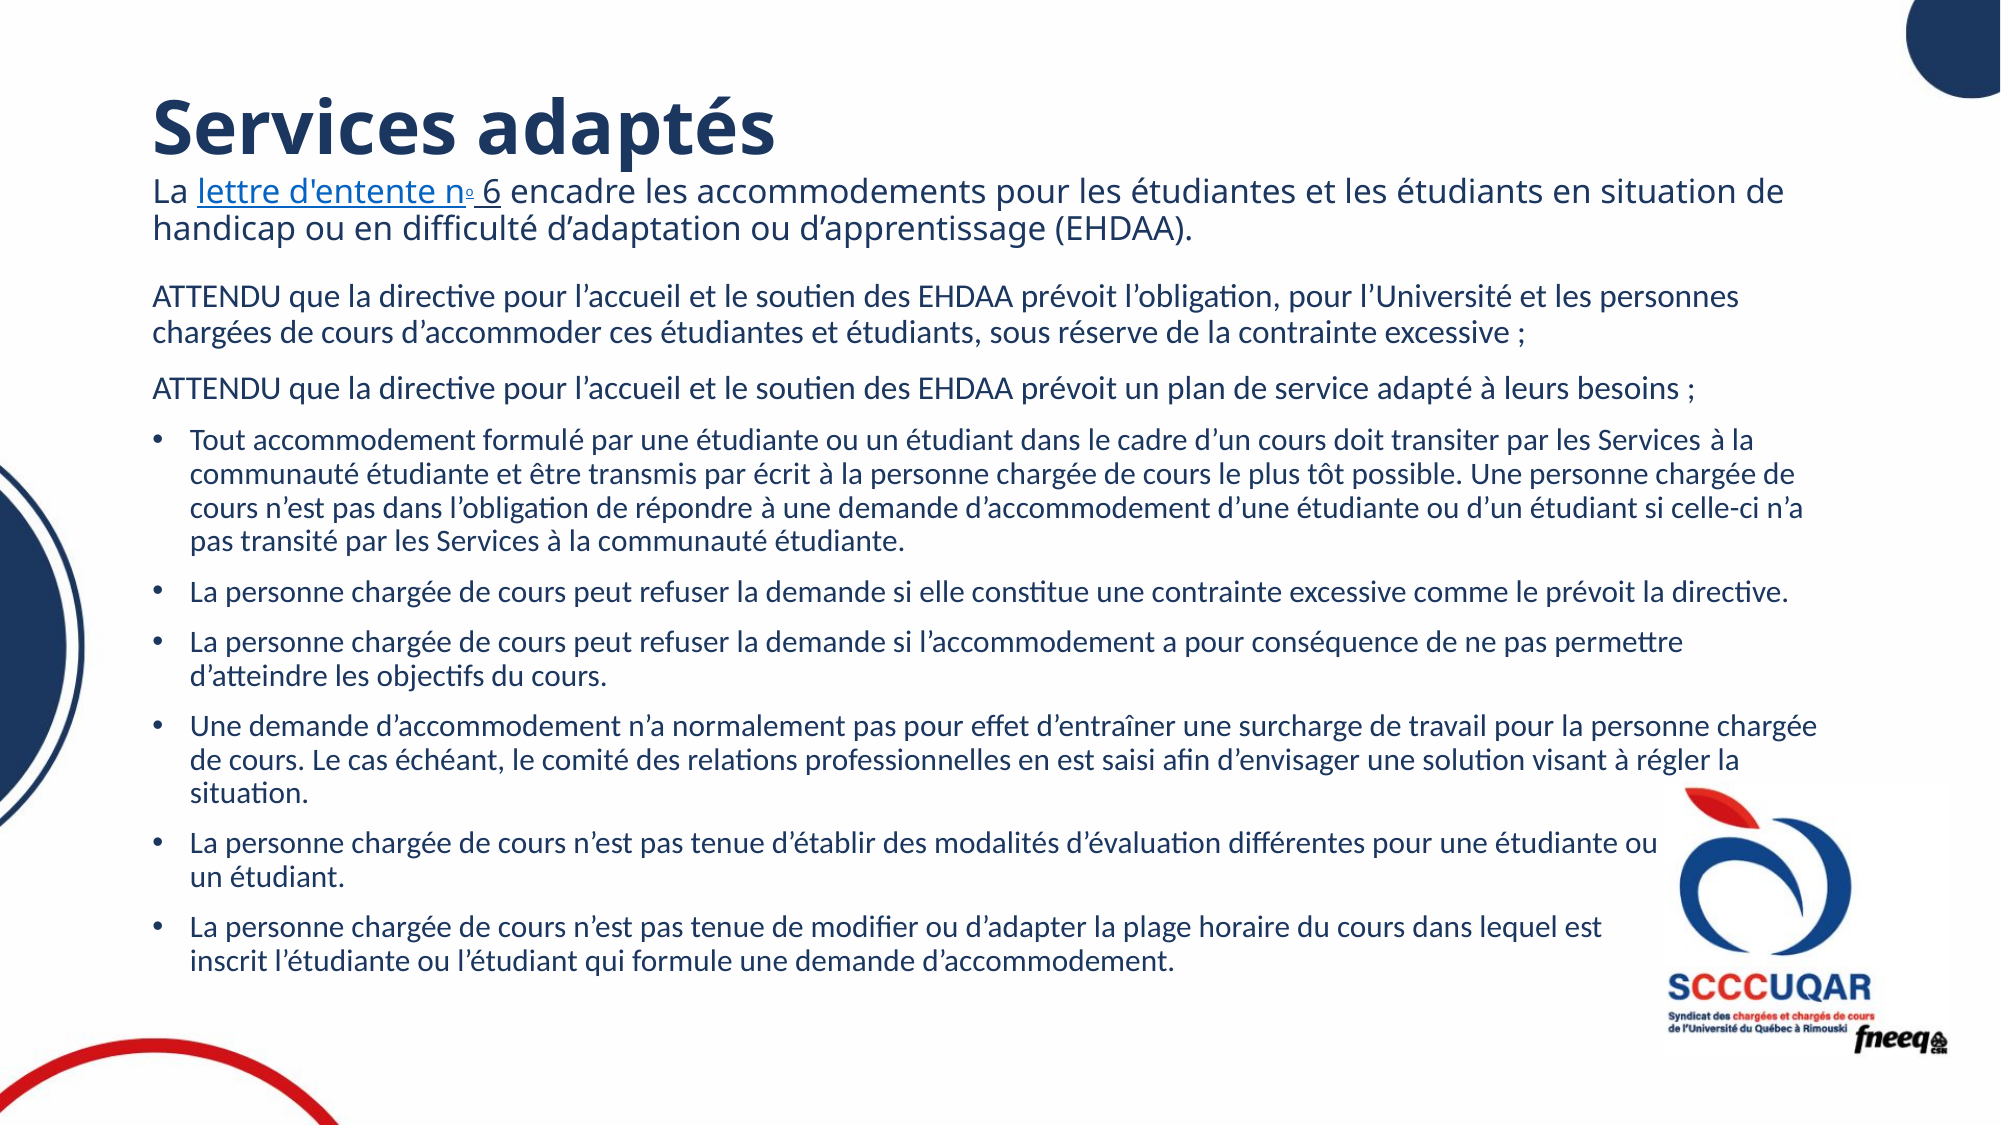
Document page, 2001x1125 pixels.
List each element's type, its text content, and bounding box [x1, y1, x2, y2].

picture [0, 0, 2001, 1125]
title Services adaptés La lettre d'entente no 6 encadre les accommodements pour les étudiantes et les étudiants en situation de handicap ou en difficulté d’adaptation ou d’apprentissage (EHDAA). [137, 59, 1863, 278]
list ATTENDU que la directive pour l’accueil et le soutien des EHDAA prévoit l’obligation, pour l’Université et les personnes chargées de cours d’accommoder ces étudiantes et étudiants, sous réserve de la contrainte excessive ; ATTENDU que la directive pour l’accueil et le soutien des EHDAA prévoit un plan de service adapté à leurs besoins ; Tout accommodement formulé par une étudiante ou un étudiant dans le cadre d’un cours doit transiter par les Services à la communauté étudiante et être transmis par écrit à la personne chargée de cours le plus tôt possible. Une personne chargée de cours n’est pas dans l’obligation de répondre à une demande d’accommodement d’une étudiante ou d’un étudiant si celle-ci n’a pas transité par les Services à la communauté étudiante. La personne chargée de cours peut refuser la demande si elle constitue une contrainte excessive comme le prévoit la directive. La personne chargée de cours peut refuser la demande si l’accommodement a pour conséquence de ne pas permettre d’atteindre les objectifs du cours. Une demande d’accommodement n’a normalement pas pour effet d’entraîner une surcharge de travail pour la personne chargée de cours. Le cas échéant, le comité des relations professionnelles en est saisi afin d’envisager une solution visant à régler la situation. La personne chargée de cours n’est pas tenue d’établir des modalités d’évaluation différentes pour une étudiante ou un étudiant. La personne chargée de cours n’est pas tenue de modifier ou d’adapter la plage horaire du cours dans lequel est inscrit l’étudiante ou l’étudiant qui formule une demande d’accommodement. [137, 271, 1846, 985]
